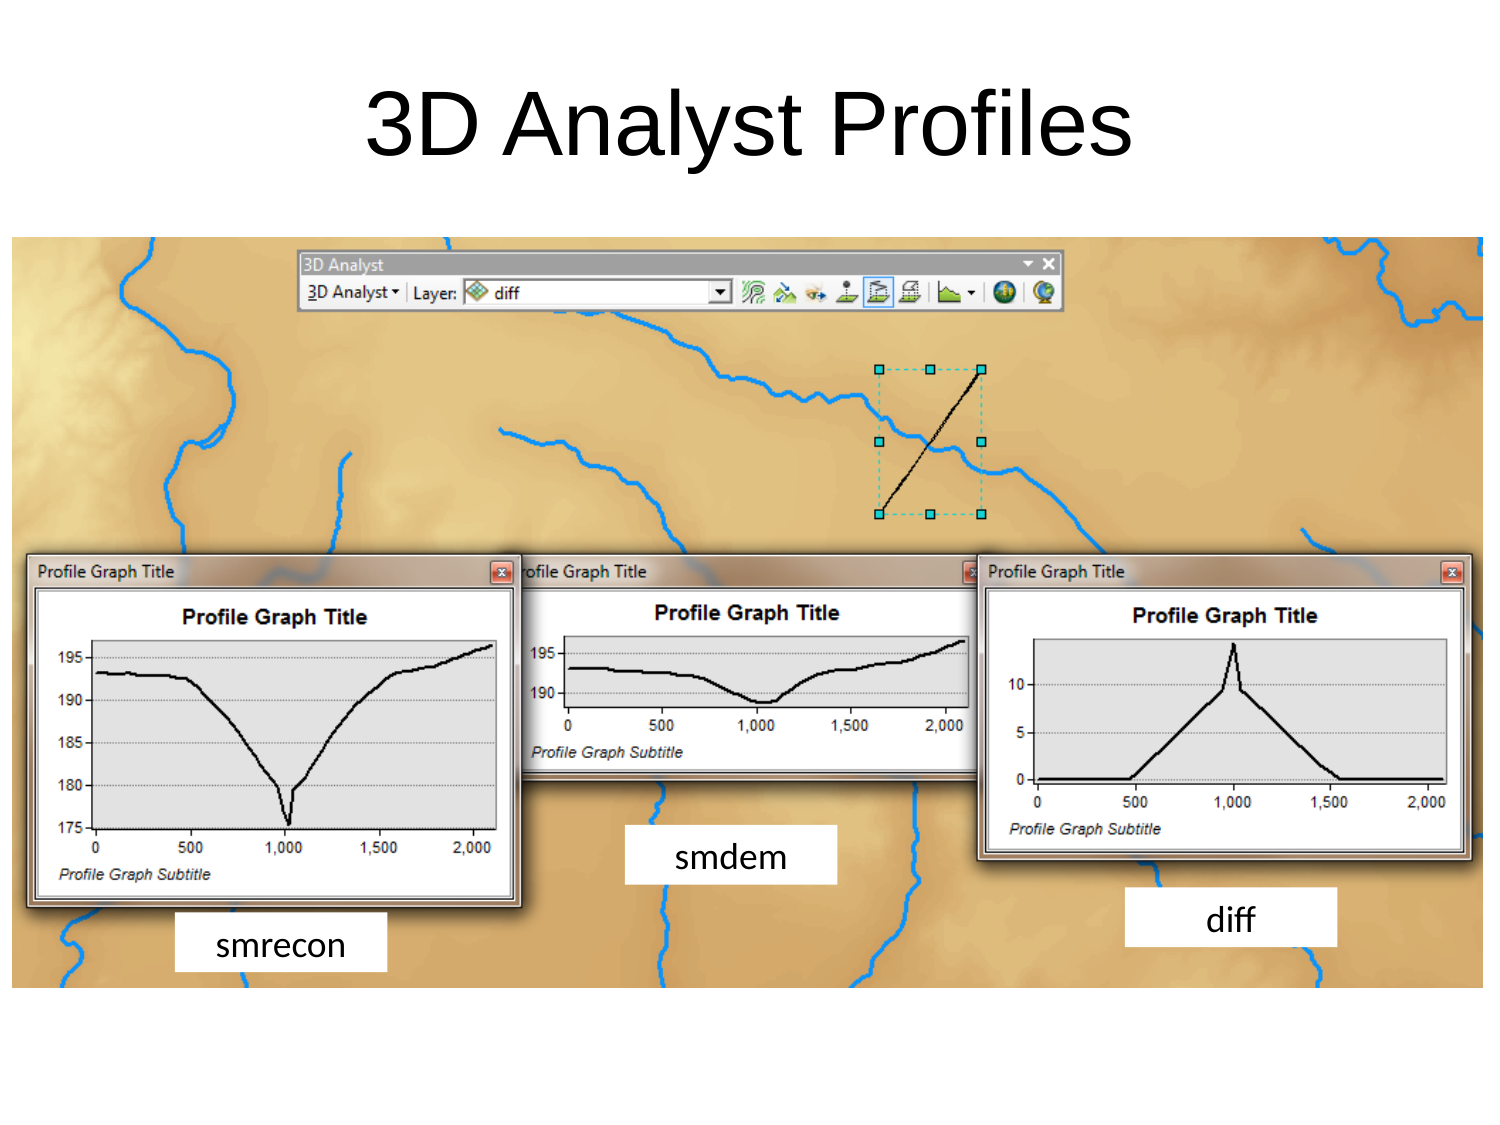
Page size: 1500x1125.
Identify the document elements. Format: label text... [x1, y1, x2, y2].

picture [12, 237, 1483, 988]
title 3D Analyst Profiles [112, 24, 1388, 213]
